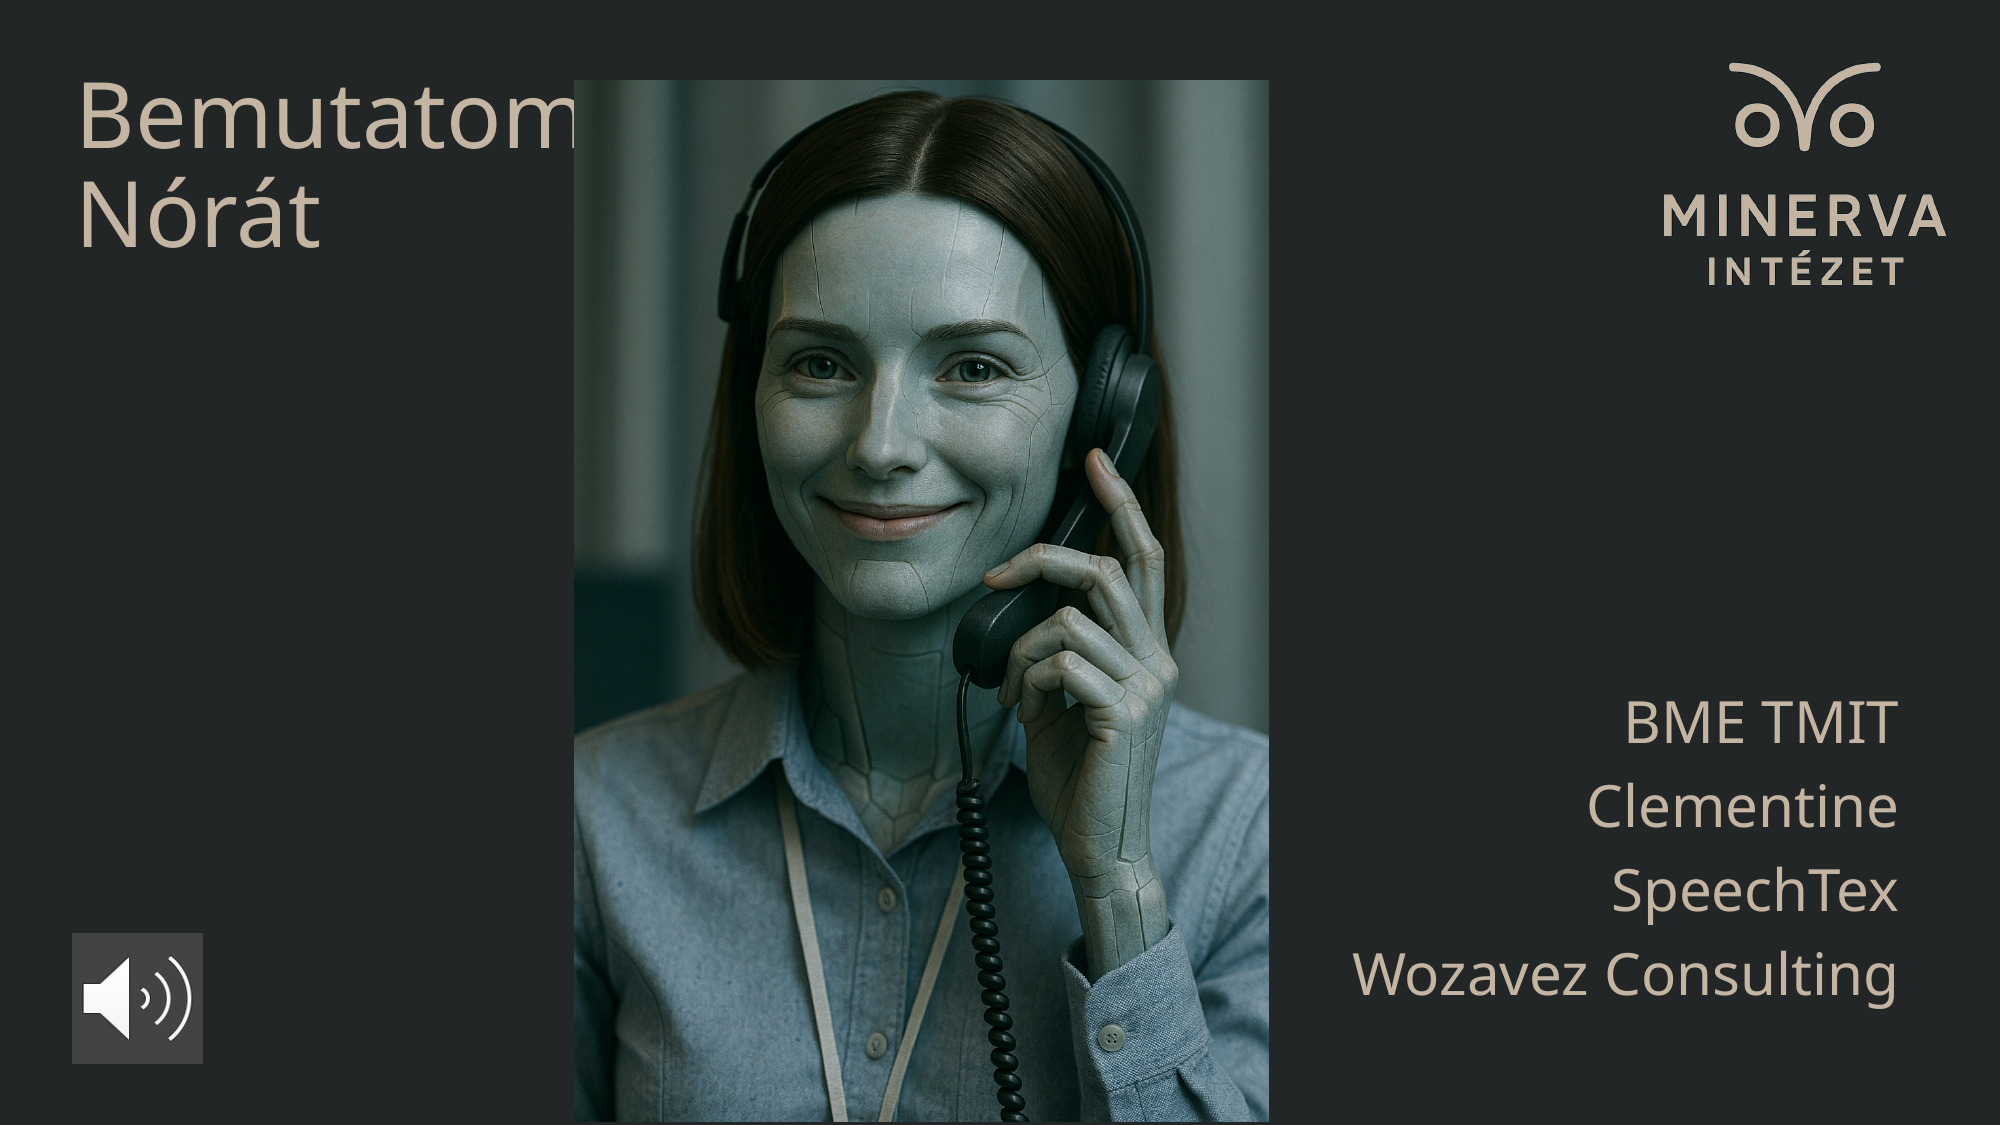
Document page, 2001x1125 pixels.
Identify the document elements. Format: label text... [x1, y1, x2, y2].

picture [574, 80, 1269, 1122]
list BME TMIT Clementine SpeechTex Wozavez Consulting [1269, 301, 1915, 1016]
picture [70, 931, 205, 1066]
title Bemutatom Nórát [60, 59, 1626, 278]
picture [1626, 0, 1982, 355]
